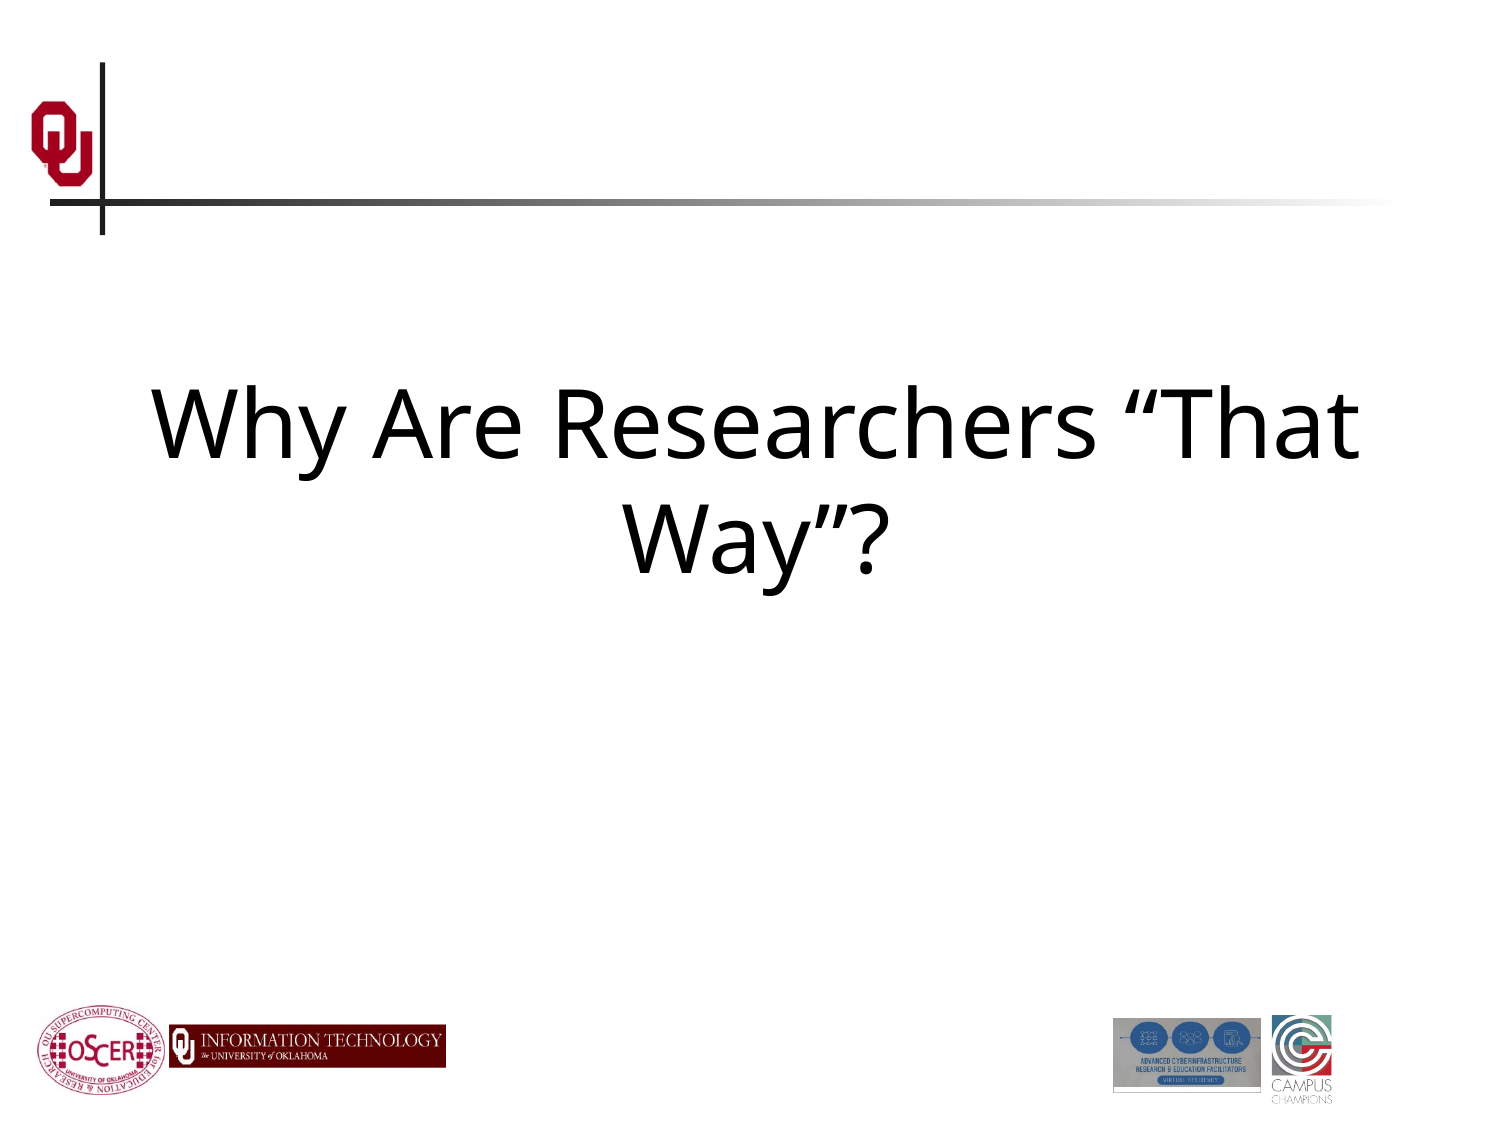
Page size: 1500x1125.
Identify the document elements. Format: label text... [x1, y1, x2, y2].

picture [1113, 1018, 1261, 1087]
list Why Are Researchers “That Way”? [118, 353, 1394, 601]
picture [37, 1005, 450, 1095]
picture [29, 99, 94, 189]
picture [1267, 1010, 1336, 1104]
